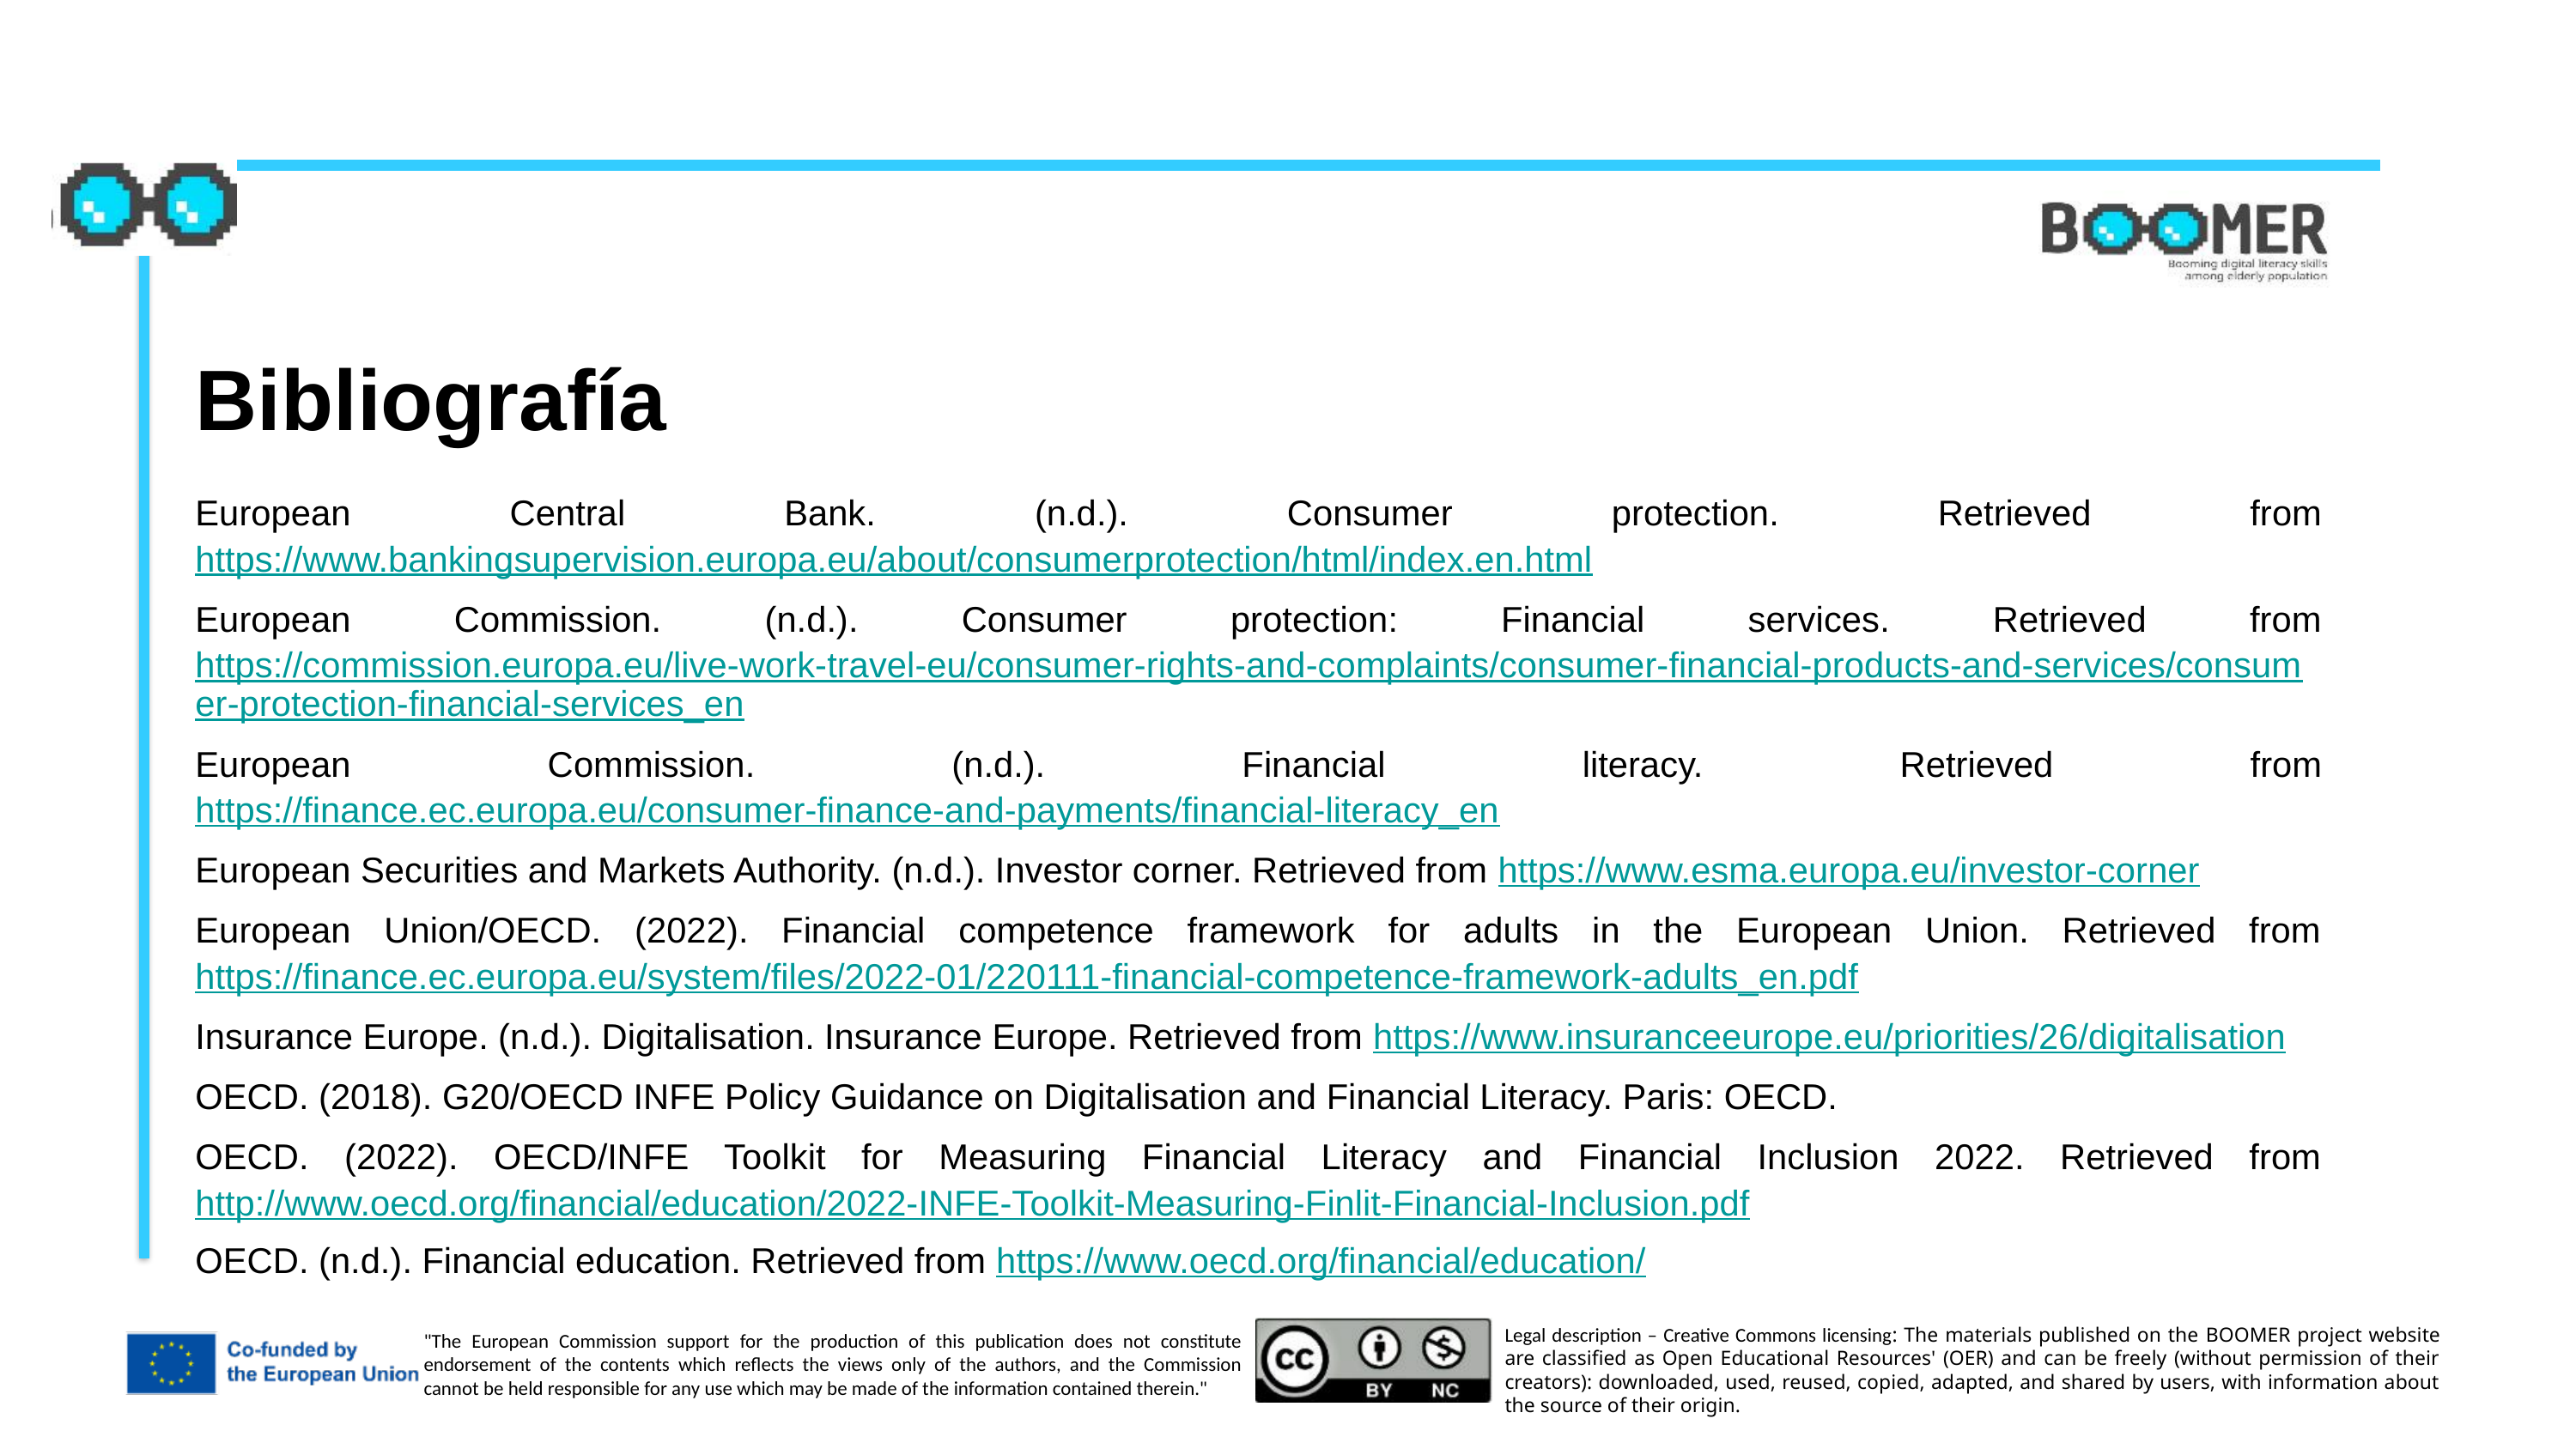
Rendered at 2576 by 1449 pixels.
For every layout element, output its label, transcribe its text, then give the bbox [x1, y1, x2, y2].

text_box European Central Bank. (n.d.). Consumer protection. Retrieved from https://www.bankingsupervision.europa.eu/about/consumerprotection/html/index.en.html European Commission. (n.d.). Consumer protection: Financial services. Retrieved from https://commission.europa.eu/live-work-travel-eu/consumer-rights-and-complaints/consumer-financial-products-and-services/consumer-protection-financial-services_en European Commission. (n.d.). Financial literacy. Retrieved from https://finance.ec.europa.eu/consumer-finance-and-payments/financial-literacy_en European Securities and Markets Authority. (n.d.). Investor corner. Retrieved from https://www.esma.europa.eu/investor-corner European Union/OECD. (2022). Financial competence framework for adults in the European Union. Retrieved from https://finance.ec.europa.eu/system/files/2022-01/220111-financial-competence-framework-adults_en.pdf Insurance Europe. (n.d.). Digitalisation. Insurance Europe. Retrieved from https://www.insuranceeurope.eu/priorities/26/digitalisation OECD. (2018). G20/OECD INFE Policy Guidance on Digitalisation and Financial Literacy. Paris: OECD. OECD. (2022). OECD/INFE Toolkit for Measuring Financial Literacy and Financial Inclusion 2022. Retrieved from http://www.oecd.org/financial/education/2022-INFE-Toolkit-Measuring-Finlit-Financial-Inclusion.pdf OECD. (n.d.). Financial education. Retrieved from https://www.oecd.org/financial/education/ [182, 455, 2336, 1248]
picture [52, 142, 237, 256]
text_box Bibliografía [182, 337, 837, 454]
picture [2038, 191, 2334, 288]
picture [124, 1331, 441, 1397]
picture [1255, 1318, 1492, 1403]
